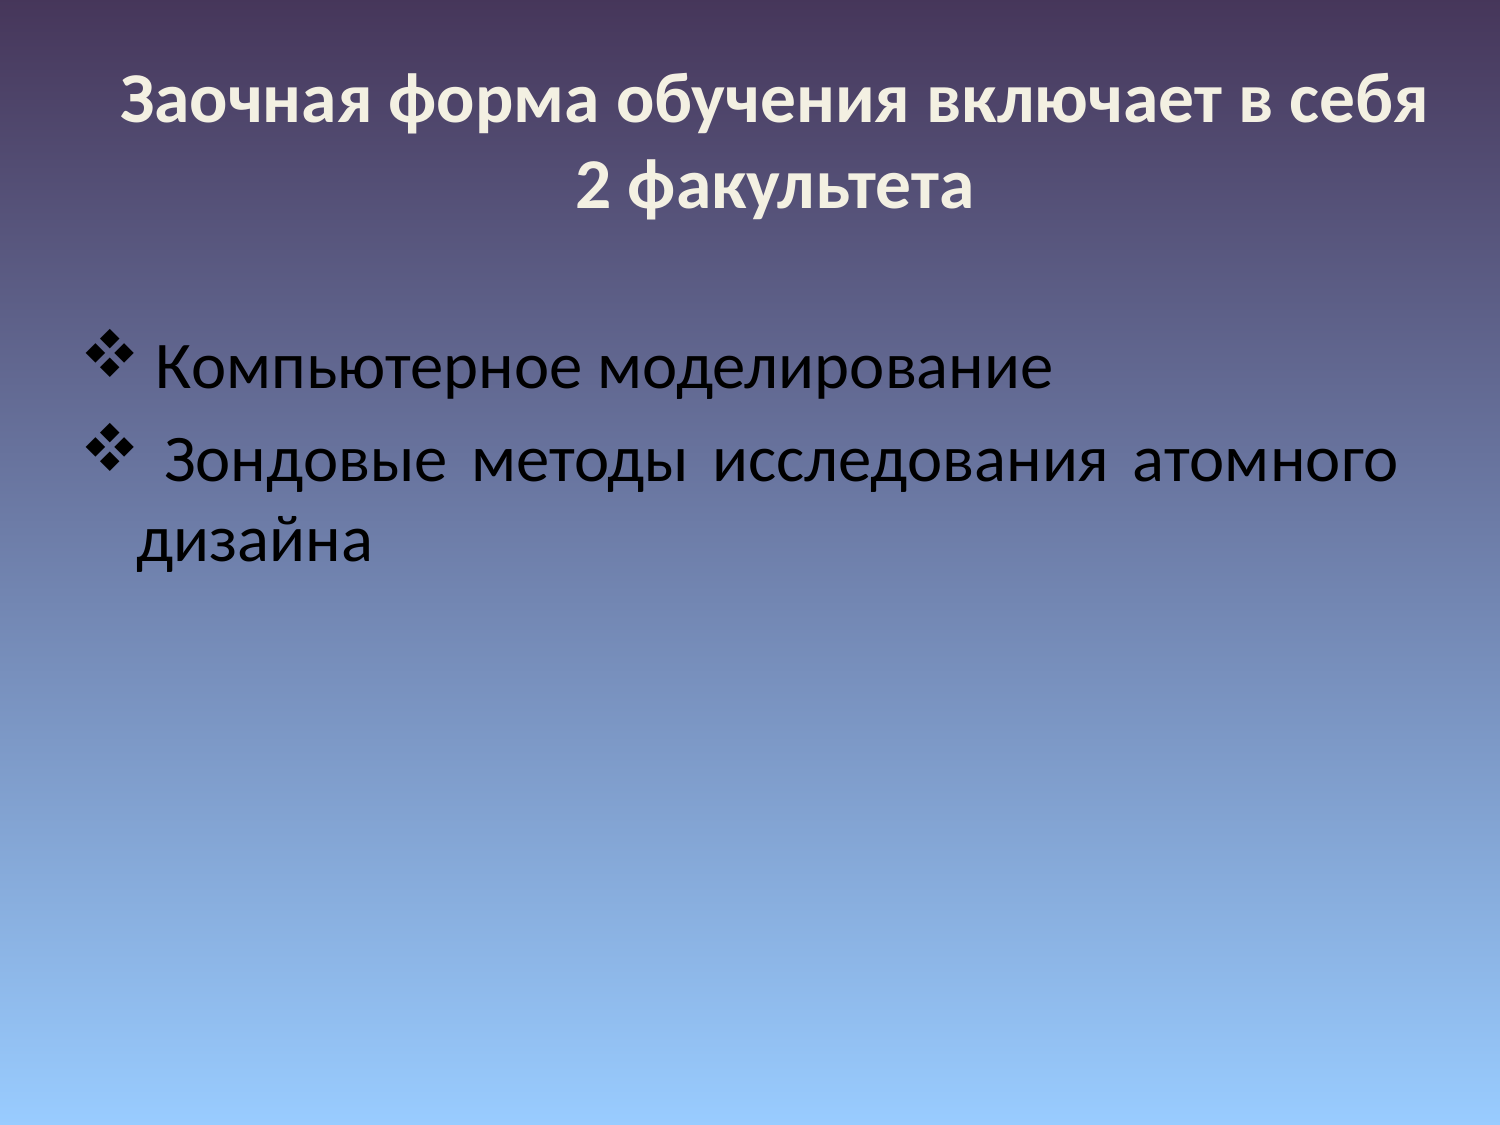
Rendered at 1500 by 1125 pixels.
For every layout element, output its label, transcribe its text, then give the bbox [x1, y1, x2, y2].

title Заочная форма обучения включает в себя 2 факультета [100, 42, 1451, 231]
list Компьютерное моделирование Зондовые методы исследования атомного дизайна [64, 314, 1415, 1057]
